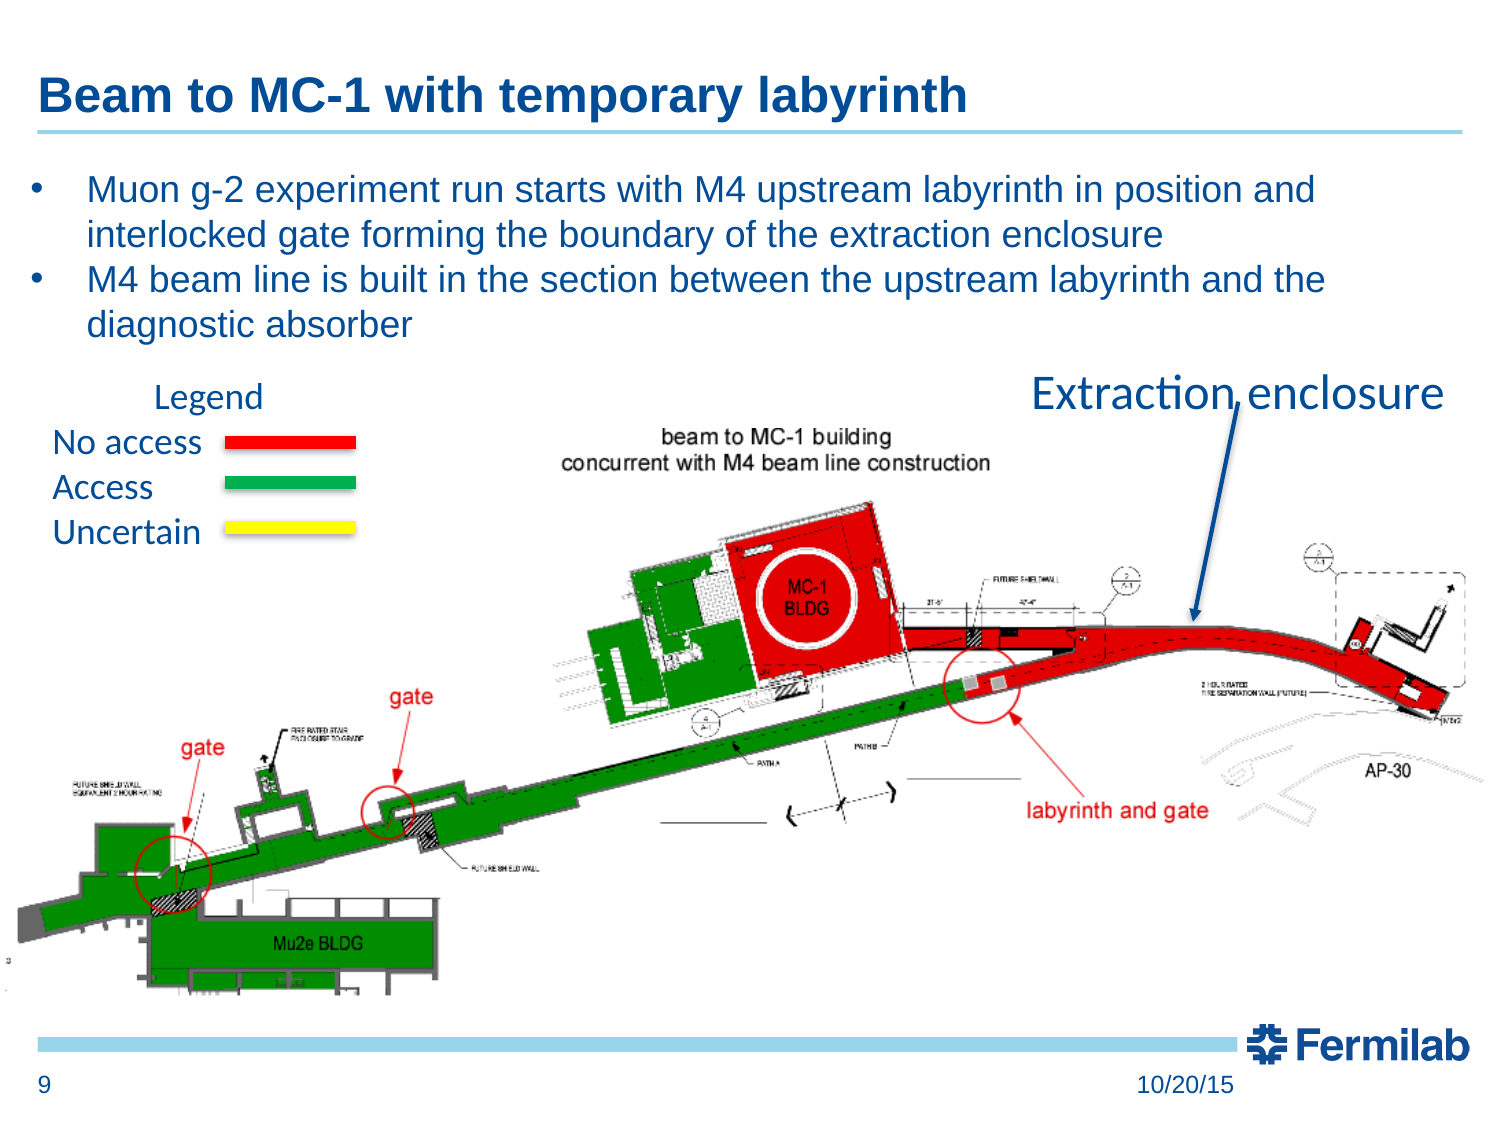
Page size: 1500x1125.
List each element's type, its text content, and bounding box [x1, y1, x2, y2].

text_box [1192, 401, 1239, 622]
picture [0, 0, 1500, 1125]
slide_number 9 [37, 1068, 111, 1109]
text_box Muon g-2 experiment run starts with M4 upstream labyrinth in position and interlocked gate forming the boundary of the extraction enclosure M4 beam line is built in the section between the upstream labyrinth and the diagnostic absorber [15, 157, 1463, 352]
text_box Extraction enclosure [1016, 352, 1461, 427]
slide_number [1058, 1068, 1235, 1109]
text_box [37, 363, 404, 562]
title Beam to MC-1 with temporary labyrinth [37, 17, 1463, 123]
